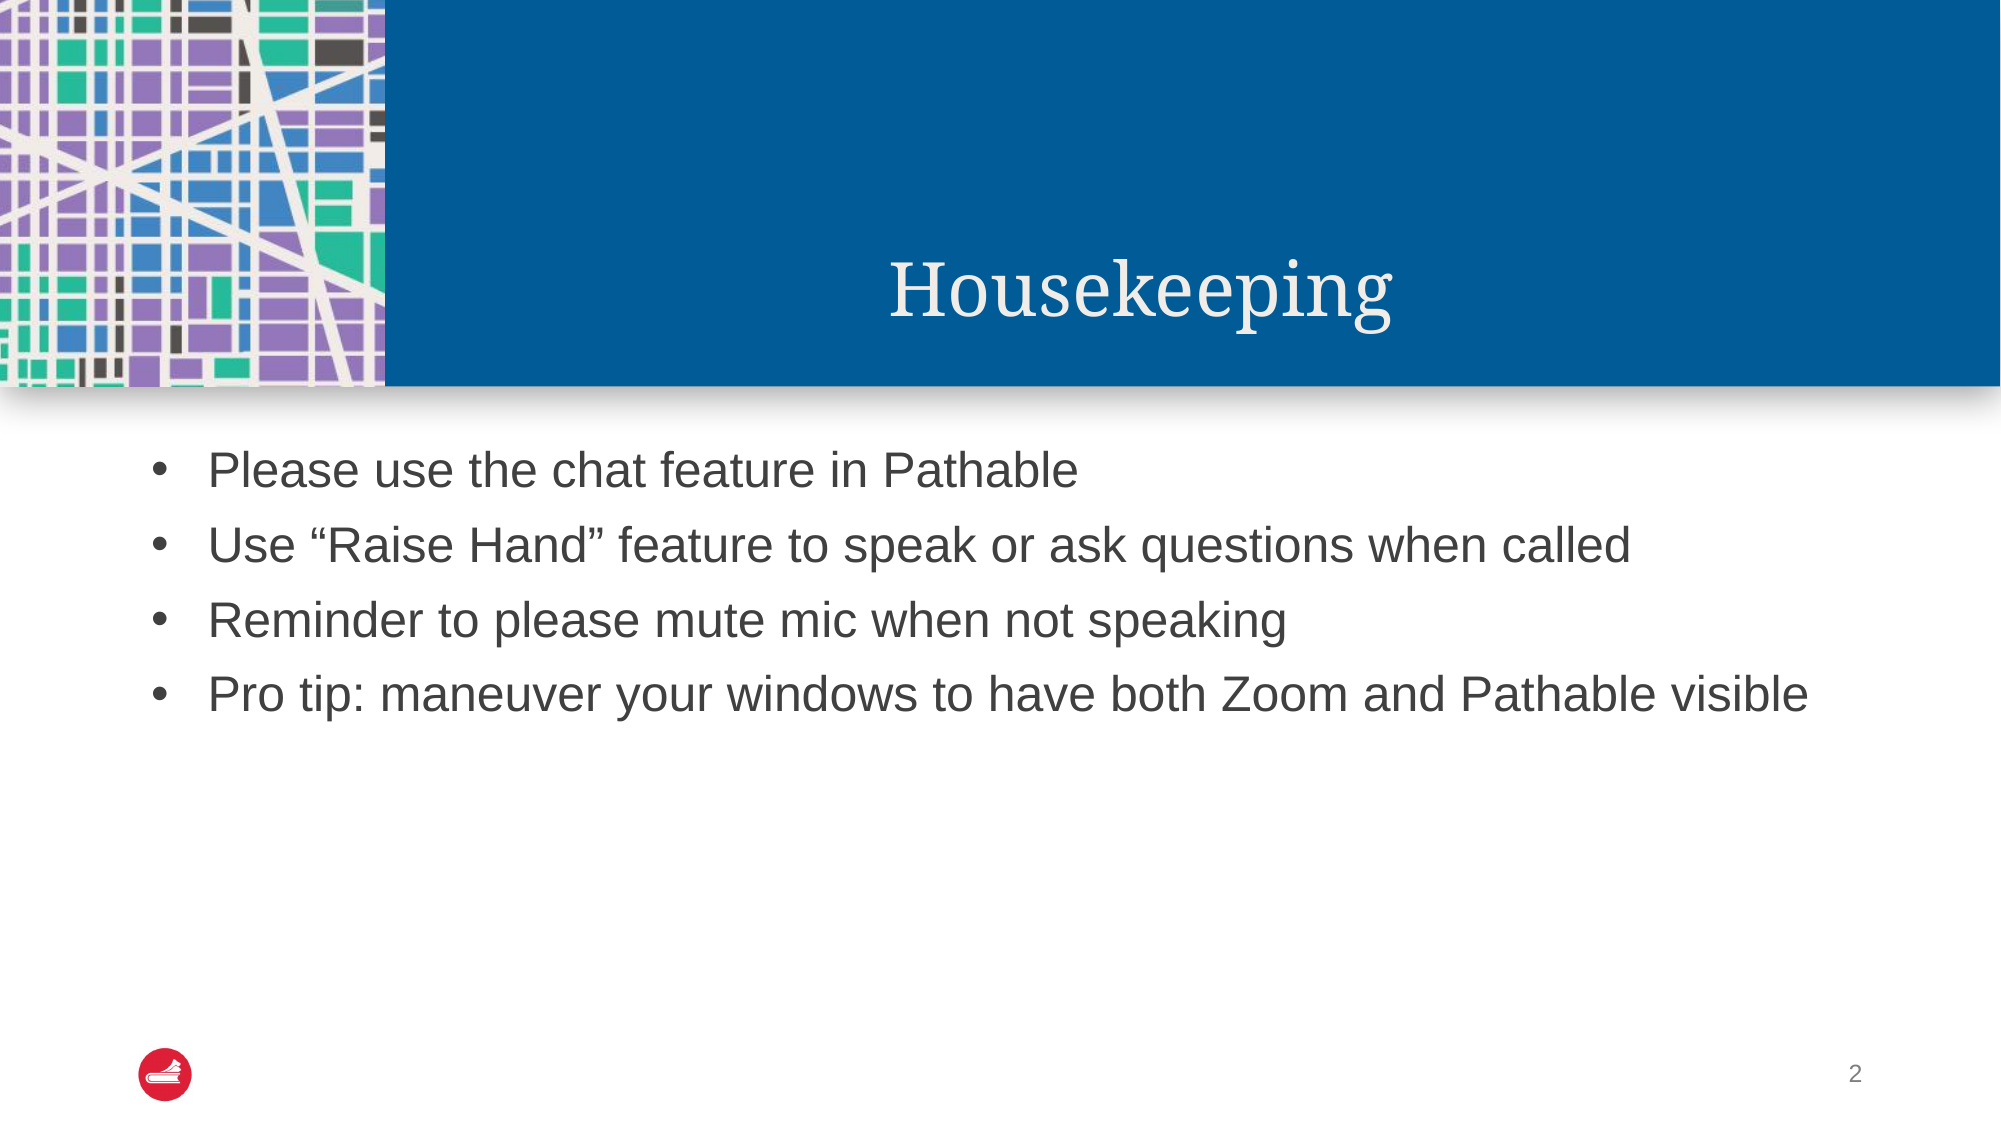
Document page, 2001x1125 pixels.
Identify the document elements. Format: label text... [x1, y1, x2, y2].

picture [0, 0, 385, 387]
title Housekeeping [420, 66, 1863, 343]
slide_number 2 [1712, 1042, 1863, 1103]
picture [136, 1046, 193, 1103]
list Please use the chat feature in Pathable Use “Raise Hand” feature to speak or ask questions when called Reminder to please mute mic when not speaking Pro tip: maneuver your windows to have both Zoom and Pathable visible [136, 436, 1863, 1023]
